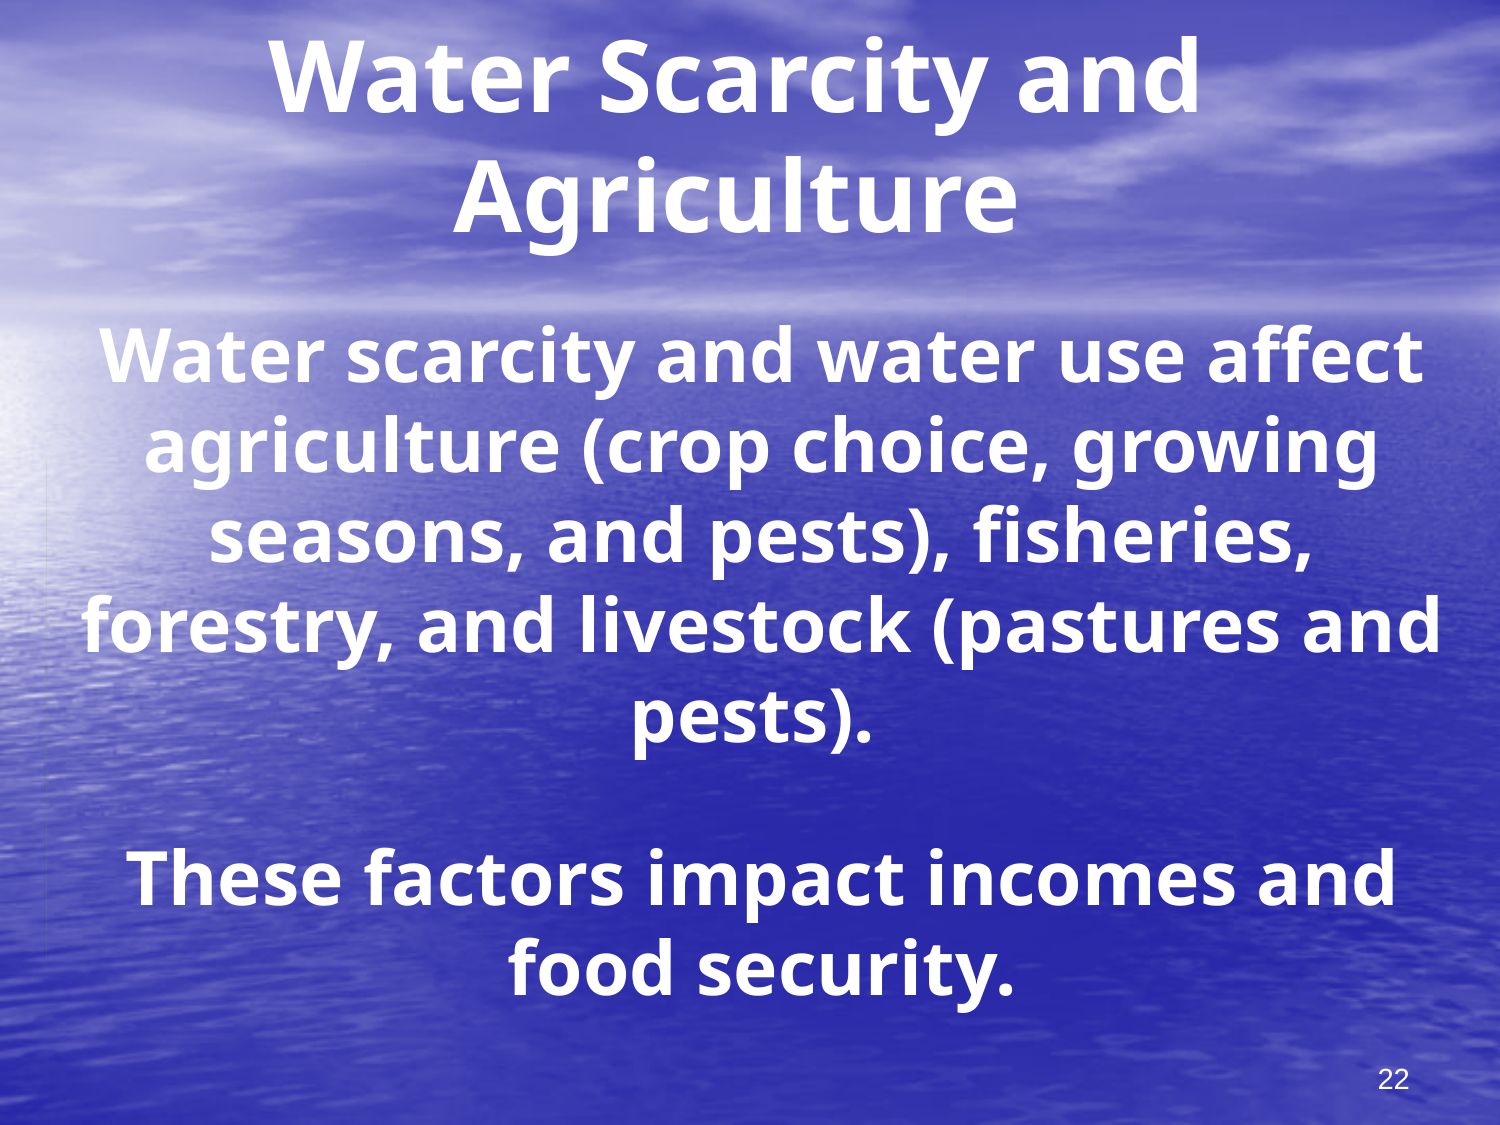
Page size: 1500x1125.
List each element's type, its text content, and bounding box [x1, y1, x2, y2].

subtitle Water scarcity and water use affect agriculture (crop choice, growing seasons, and pests), fisheries, forestry, and livestock (pastures and pests). These factors impact incomes and food security. [62, 299, 1463, 1025]
title Water Scarcity and Agriculture [62, 24, 1413, 260]
slide_number 22 [1074, 1024, 1425, 1103]
